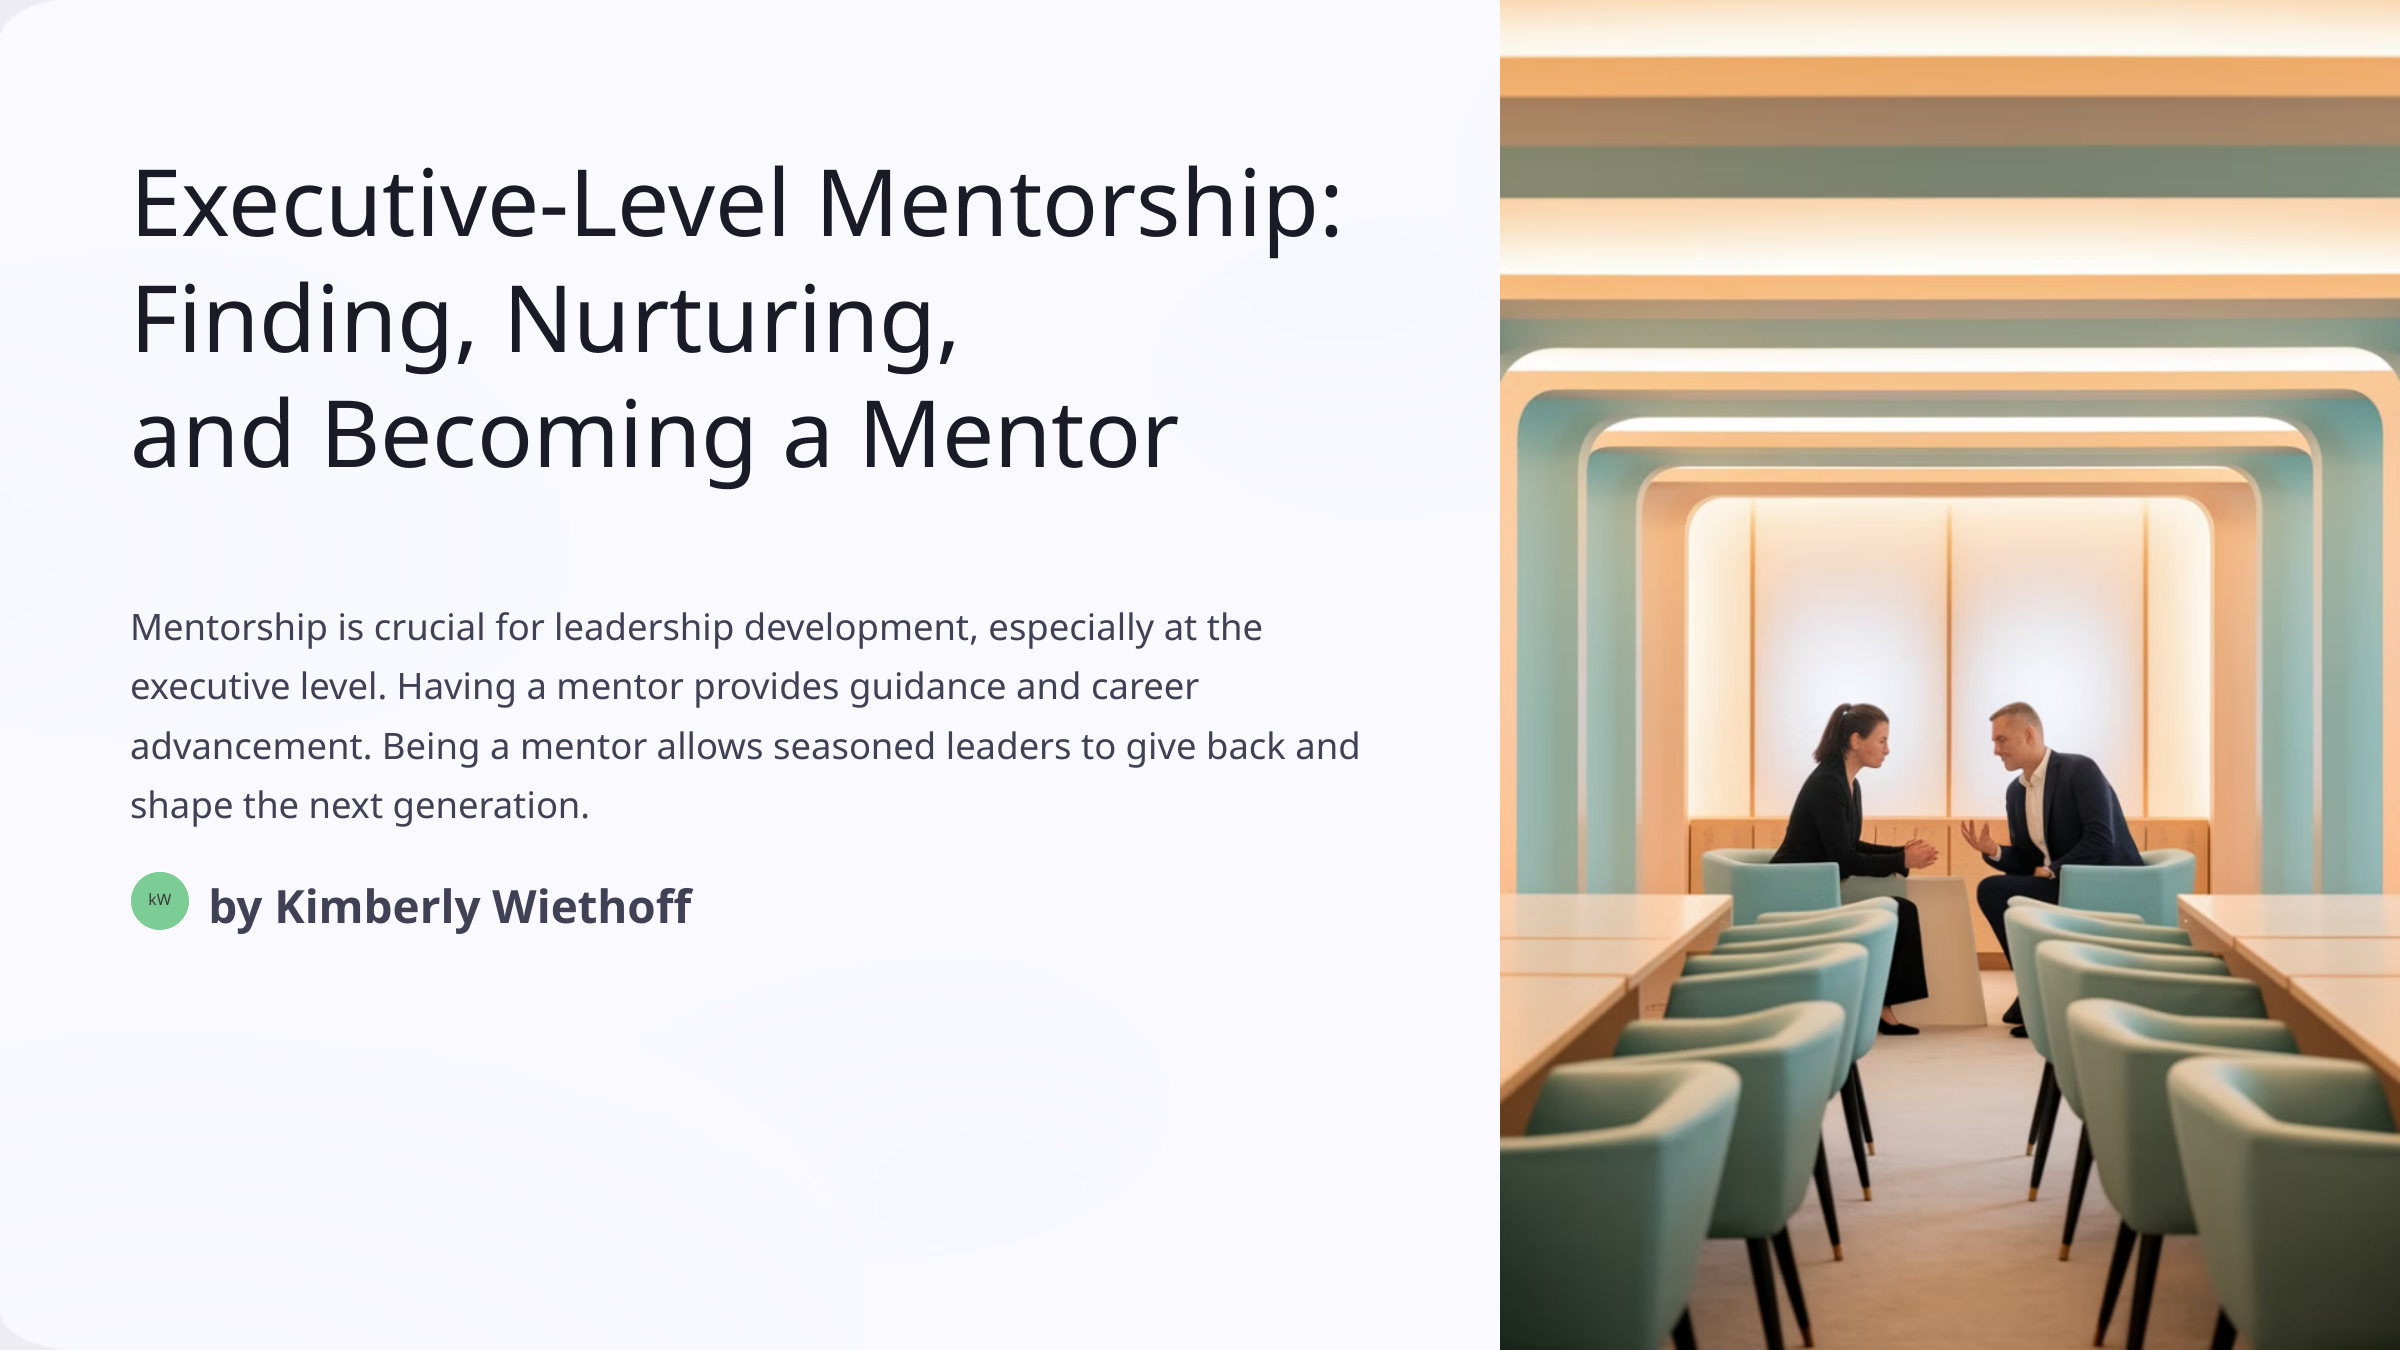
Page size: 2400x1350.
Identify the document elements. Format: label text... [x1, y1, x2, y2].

text_box Mentorship is crucial for leadership development, especially at the executive level. Having a mentor provides guidance and career advancement. Being a mentor allows seasoned leaders to give back and shape the next generation. [130, 588, 1370, 827]
picture [1499, 0, 2400, 1350]
text_box by Kimberly Wiethoff [208, 868, 724, 934]
text_box Executive-Level Mentorship: Finding, Nurturing, and Becoming a Mentor [130, 139, 1461, 533]
text_box [130, 871, 190, 931]
text_box kW [146, 893, 174, 909]
